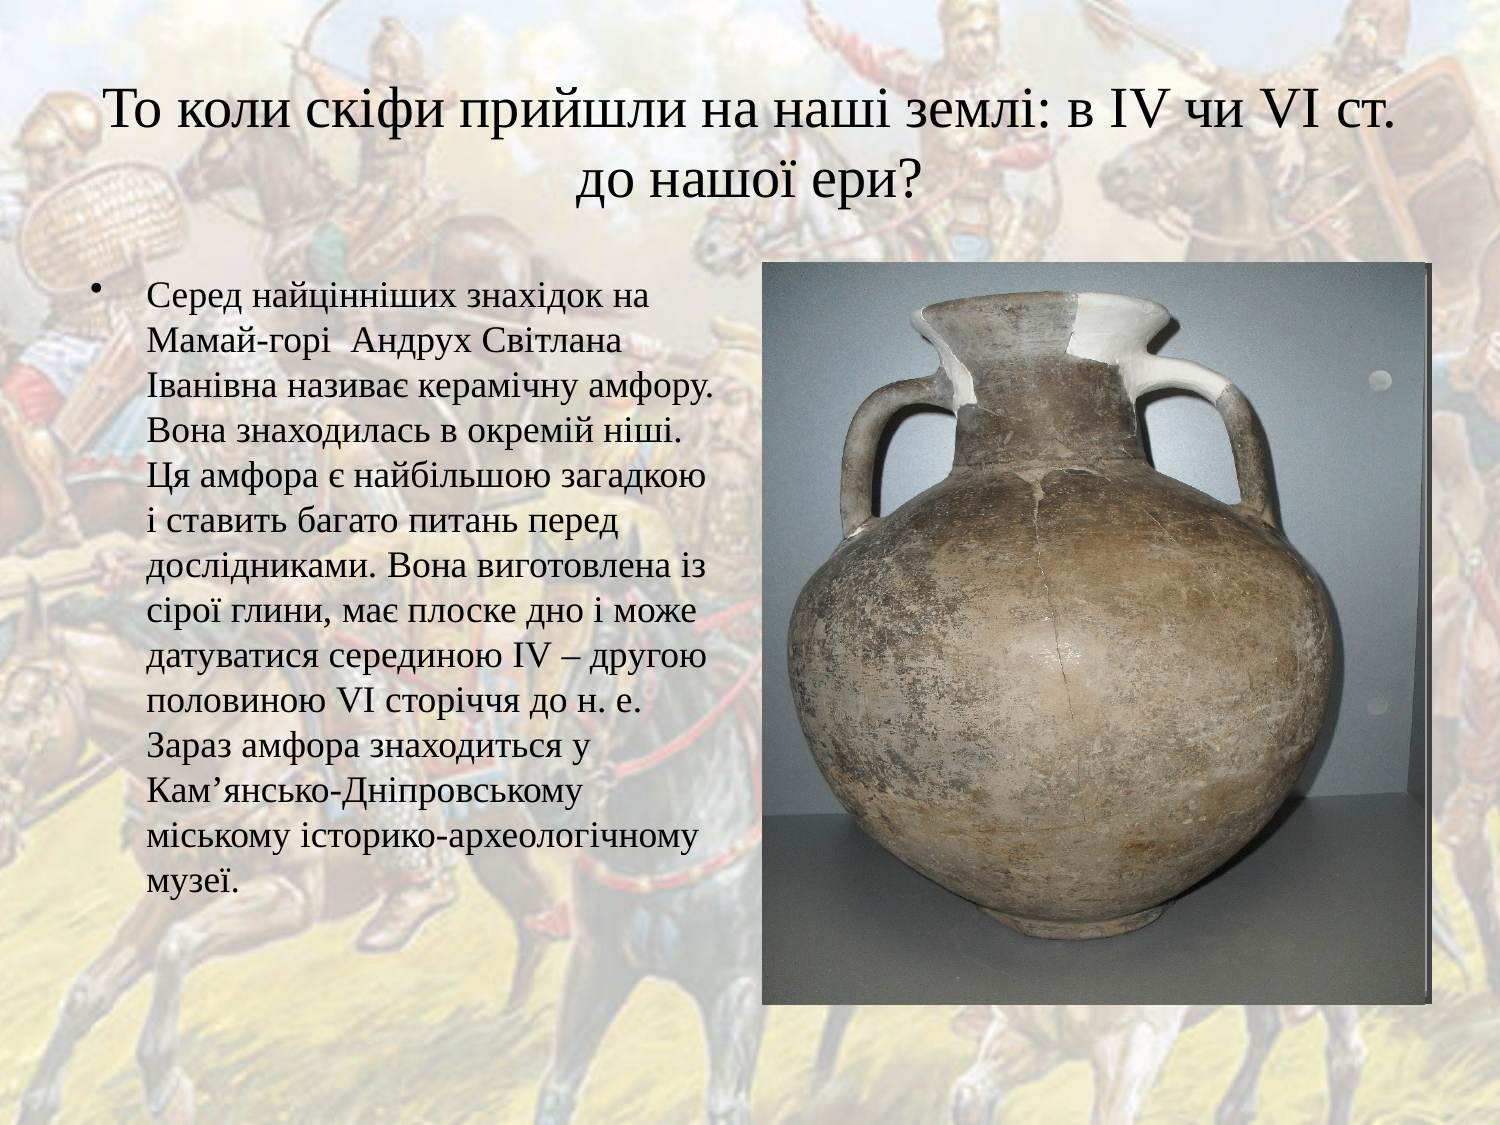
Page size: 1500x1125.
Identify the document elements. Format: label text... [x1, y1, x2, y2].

list Серед найцінніших знахідок на Мамай-горі Андрух Світлана Іванівна називає керамічну амфору. Вона знаходилась в окремій ніші. Ця амфора є найбільшою загадкою і ставить багато питань перед дослідниками. Вона виготовлена із сірої глини, має плоске дно і може датуватися серединою ІV – другою половиною VI сторіччя до н. е. Зараз амфора знаходиться у Кам’янсько-Дніпровському міському історико-археологічному музеї. [74, 262, 738, 1006]
picture [0, 0, 1500, 1125]
title То коли скіфи прийшли на наші землі: в IV чи VI ст. до нашої ери? [74, 44, 1426, 233]
